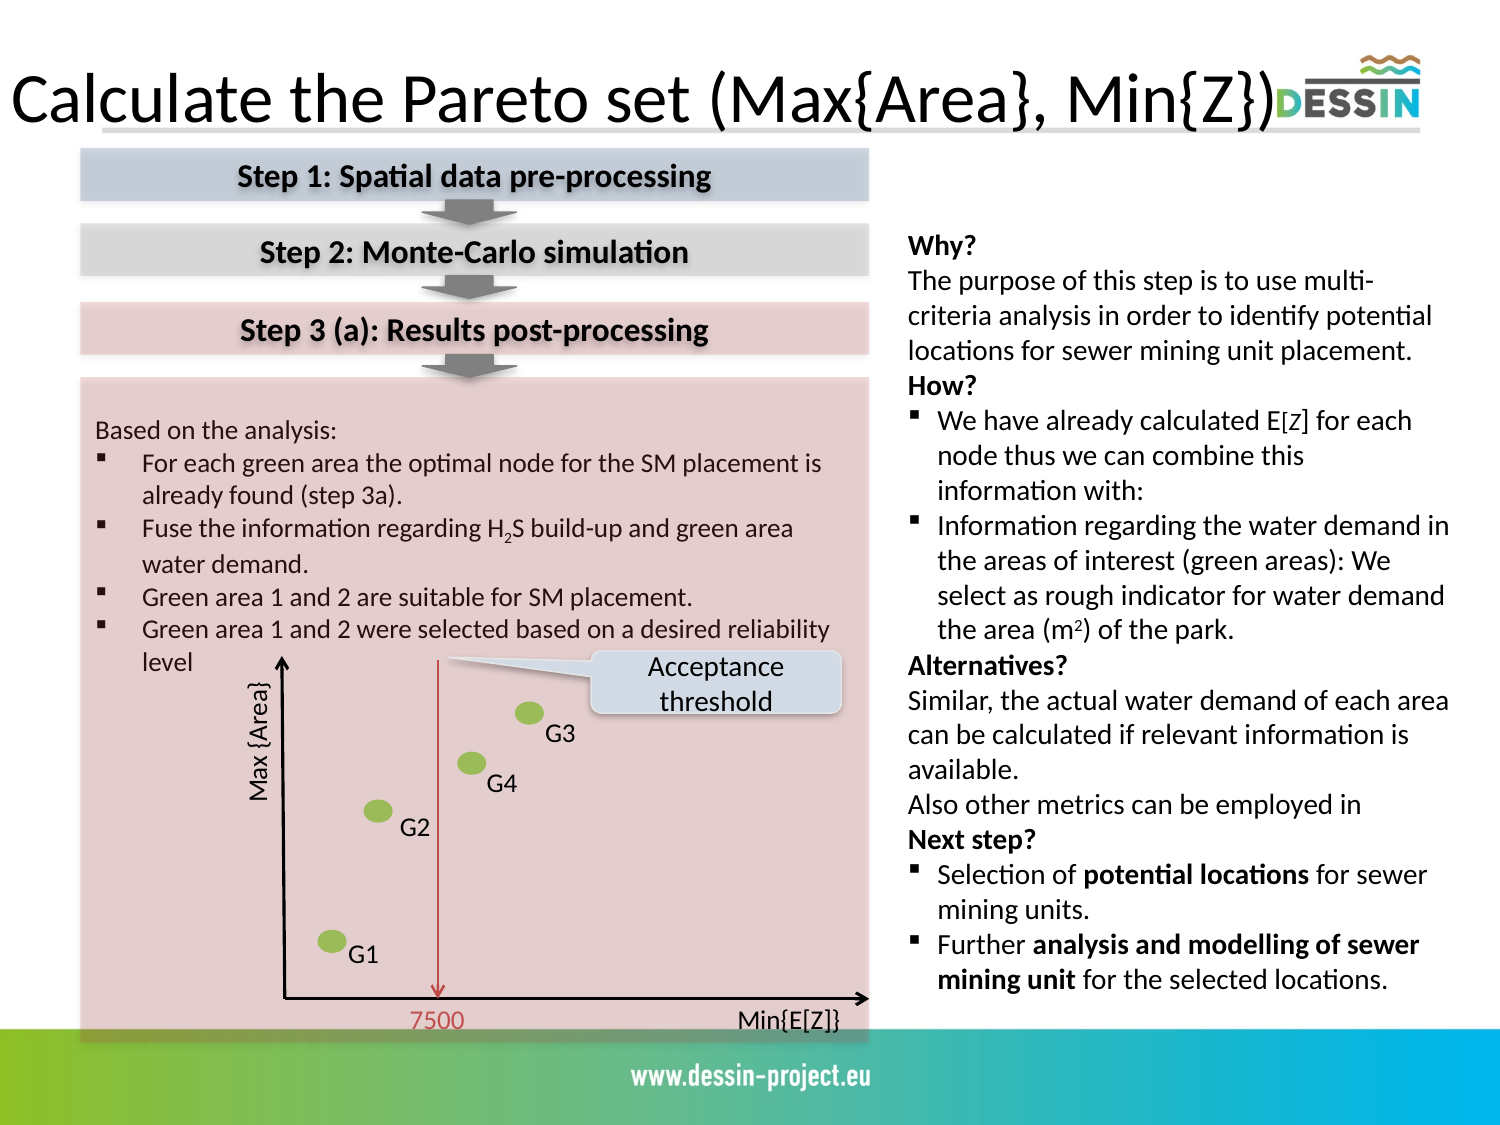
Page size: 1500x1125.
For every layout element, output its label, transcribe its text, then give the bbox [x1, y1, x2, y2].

text_box Calculate the Pareto set (Max{Area}, Min{Z}) [0, 44, 1321, 232]
text_box Why? The purpose of this step is to use multi-criteria analysis in order to identify potential locations for sewer mining unit placement. How? We have already calculated E[Z] for each node thus we can combine this information with: Information regarding the water demand in the areas of interest (green areas): We select as rough indicator for water demand the area (m2) of the park. Alternatives? Similar, the actual water demand of each area can be calculated if relevant information is available. Also other metrics can be employed in Next step? Selection of potential locations for sewer mining units. Further analysis and modelling of sewer mining unit for the selected locations. [893, 218, 1466, 1003]
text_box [80, 147, 870, 1043]
picture [0, 0, 1500, 1125]
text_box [232, 650, 870, 1043]
